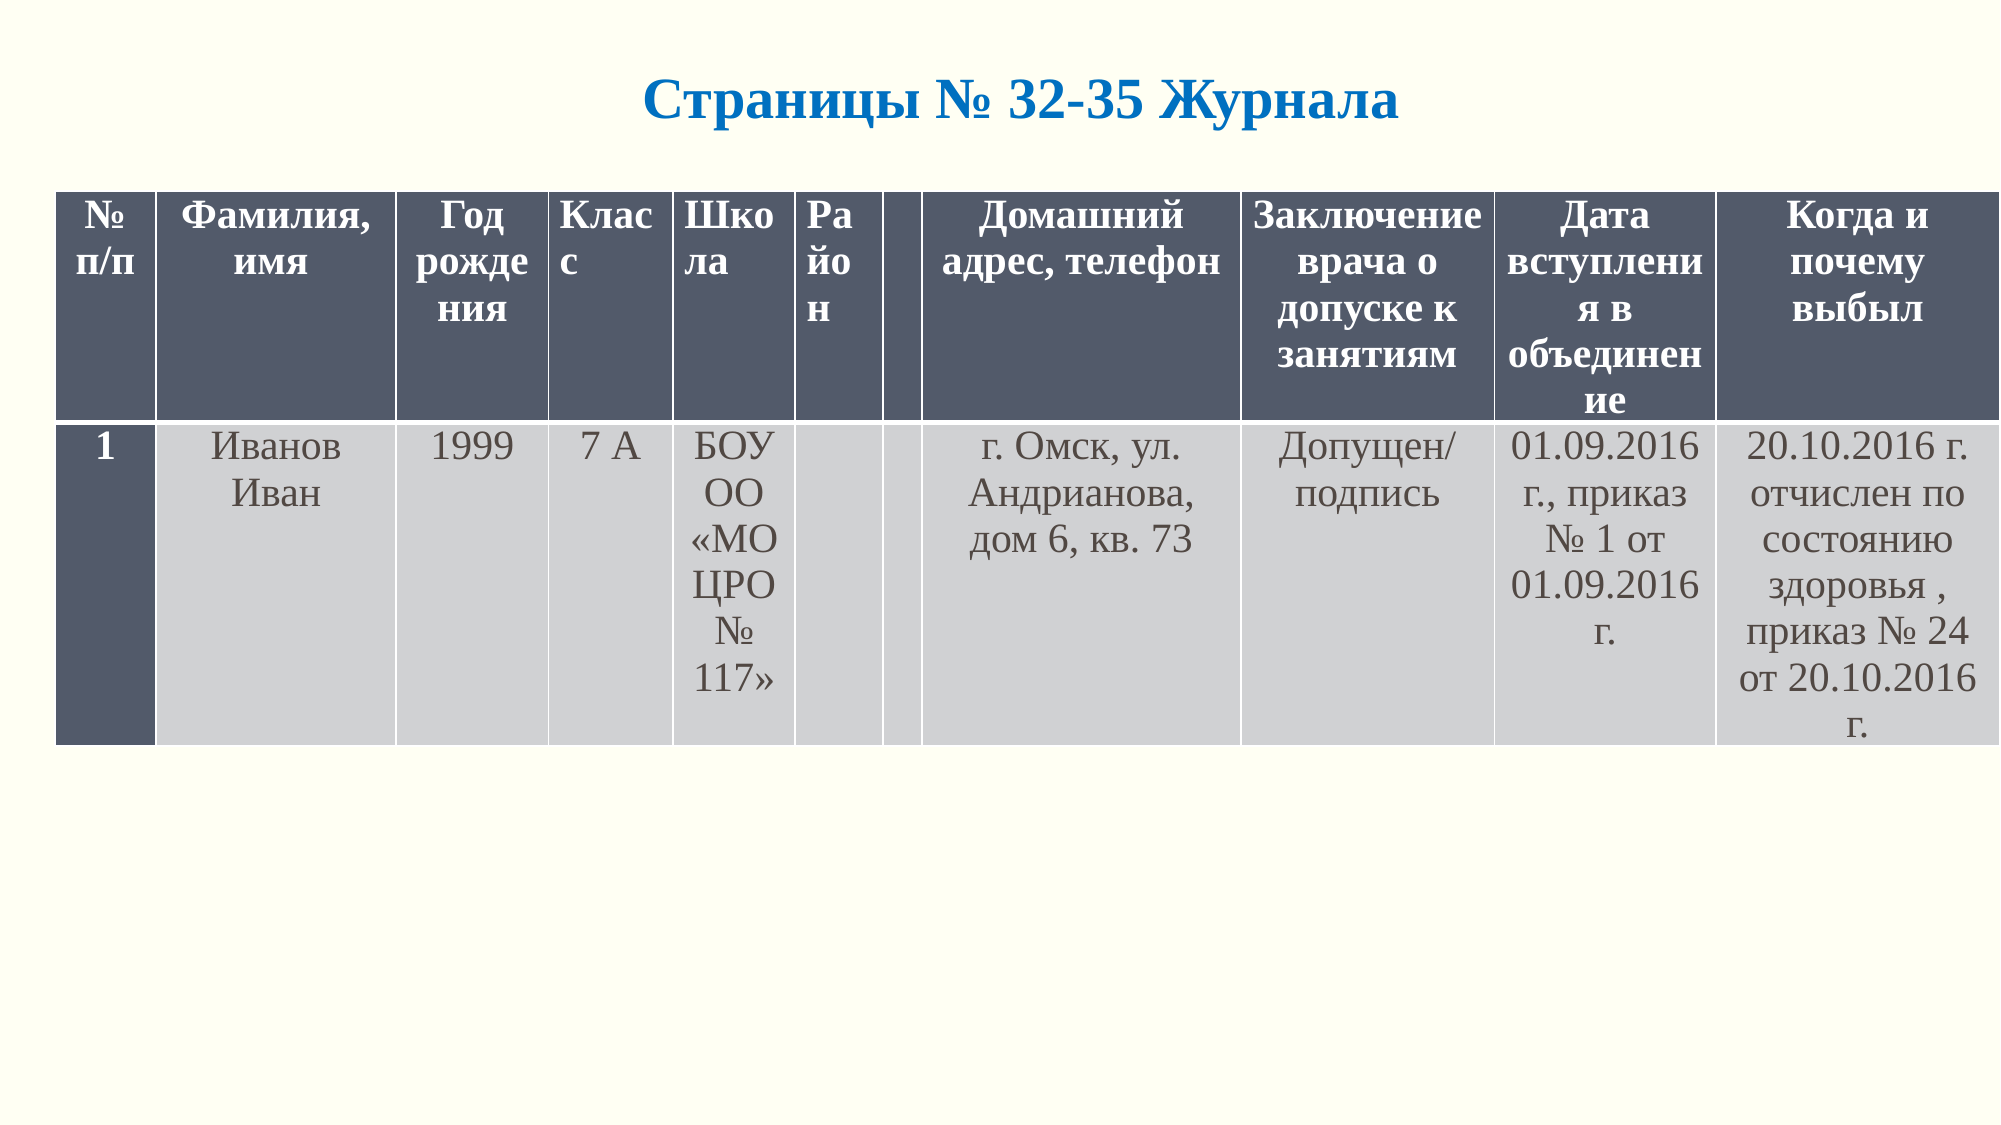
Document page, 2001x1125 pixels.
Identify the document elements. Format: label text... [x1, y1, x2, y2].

table_cell БОУ ОО «МОЦРО № 117» [674, 425, 794, 745]
table_cell [884, 425, 921, 745]
table_cell 1 [56, 425, 155, 745]
table_cell Иванов Иван [157, 425, 395, 745]
table_header № п/п [56, 192, 155, 420]
table_header Когда и почему выбыл [1717, 192, 1999, 420]
table_header Фамилия, имя [157, 192, 395, 420]
table_header Район [796, 192, 882, 420]
title Страницы № 32-35 Журнала [108, 27, 1934, 139]
table_header Класс [549, 192, 672, 420]
table_cell Допущен/подпись [1242, 425, 1494, 745]
table_header Дата вступления в объединение [1495, 192, 1715, 420]
table_cell 1999 [397, 425, 548, 745]
table_cell 7 А [549, 425, 672, 745]
table_cell 20.10.2016 г. отчислен по состоянию здоровья , приказ № 24 от 20.10.2016 г. [1717, 425, 1999, 745]
table_cell 01.09.2016г., приказ № 1 от 01.09.2016 г. [1495, 425, 1715, 745]
table_cell [796, 425, 882, 745]
table_header Домашний адрес, телефон [923, 192, 1240, 420]
table_cell г. Омск, ул. Андрианова, дом 6, кв. 73 [923, 425, 1240, 745]
table_header Год рождения [397, 192, 548, 420]
table_header [884, 192, 921, 420]
table_header Школа [674, 192, 794, 420]
table_header Заключение врача о допуске к занятиям [1242, 192, 1494, 420]
